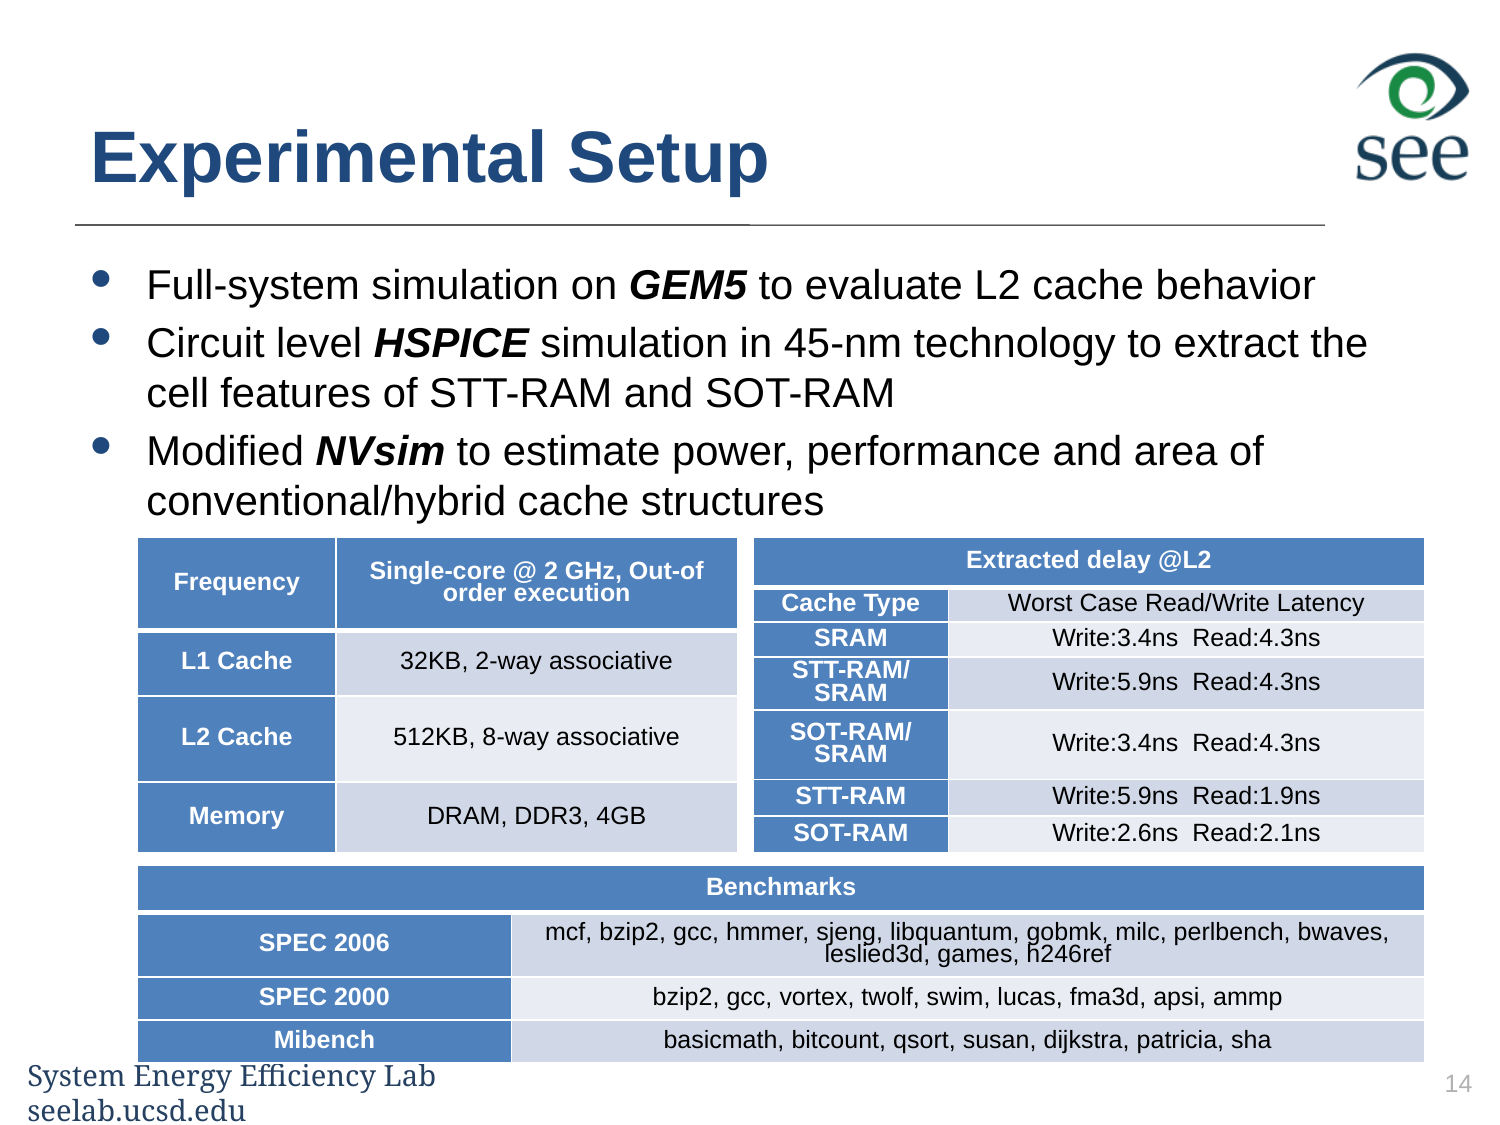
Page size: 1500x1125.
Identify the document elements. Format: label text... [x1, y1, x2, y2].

table_cell bzip2, gcc, vortex, twolf, swim, lucas, fma3d, apsi, ammp [512, 978, 1424, 1019]
picture [1325, 37, 1497, 200]
table_cell Write:5.9ns Read:4.3ns [949, 658, 1424, 709]
title Experimental Setup [74, 62, 1313, 206]
table_cell L1 Cache [138, 633, 335, 695]
table_cell DRAM, DDR3, 4GB [337, 783, 737, 852]
table_cell Write:5.9ns Read:1.9ns [949, 780, 1424, 815]
table_cell basicmath, bitcount, qsort, susan, dijkstra, patricia, sha [512, 1021, 1424, 1062]
table_cell Worst Case Read/Write Latency [949, 590, 1424, 621]
table_cell Write:3.4ns Read:4.3ns [949, 711, 1424, 779]
table_cell Cache Type [754, 590, 948, 621]
table_cell Memory [138, 783, 335, 852]
table_cell 32KB, 2-way associative [337, 633, 737, 695]
table_cell STT-RAM [754, 780, 948, 815]
table_header Single-core @ 2 GHz, Out-of order execution [337, 538, 737, 628]
table_header Frequency [138, 538, 335, 628]
table_cell L2 Cache [138, 697, 335, 781]
table_cell SPEC 2006 [138, 915, 511, 976]
table_header Benchmarks [138, 866, 1424, 910]
table_cell SPEC 2000 [138, 978, 511, 1019]
table_cell mcf, bzip2, gcc, hmmer, sjeng, libquantum, gobmk, milc, perlbench, bwaves, leslied3d, games, h246ref [512, 915, 1424, 976]
table_cell Write:2.6ns Read:2.1ns [949, 817, 1424, 852]
slide_number 14 [1137, 1052, 1488, 1113]
table_header Extracted delay @L2 [754, 538, 1424, 585]
table_cell SRAM [754, 623, 948, 656]
table_cell Mibench [138, 1021, 511, 1062]
table_cell SOT-RAM [754, 817, 948, 852]
list Full-system simulation on GEM5 to evaluate L2 cache behavior Circuit level HSPICE simulation in 45-nm technology to extract the cell features of STT-RAM and SOT-RAM Modified NVsim to estimate power, performance and area of conventional/hybrid cache structures [74, 249, 1426, 1026]
table_cell 512KB, 8-way associative [337, 697, 737, 781]
table_cell Write:3.4ns Read:4.3ns [949, 623, 1424, 656]
table_cell STT-RAM/SRAM [754, 658, 948, 709]
table_cell SOT-RAM/SRAM [754, 711, 948, 779]
